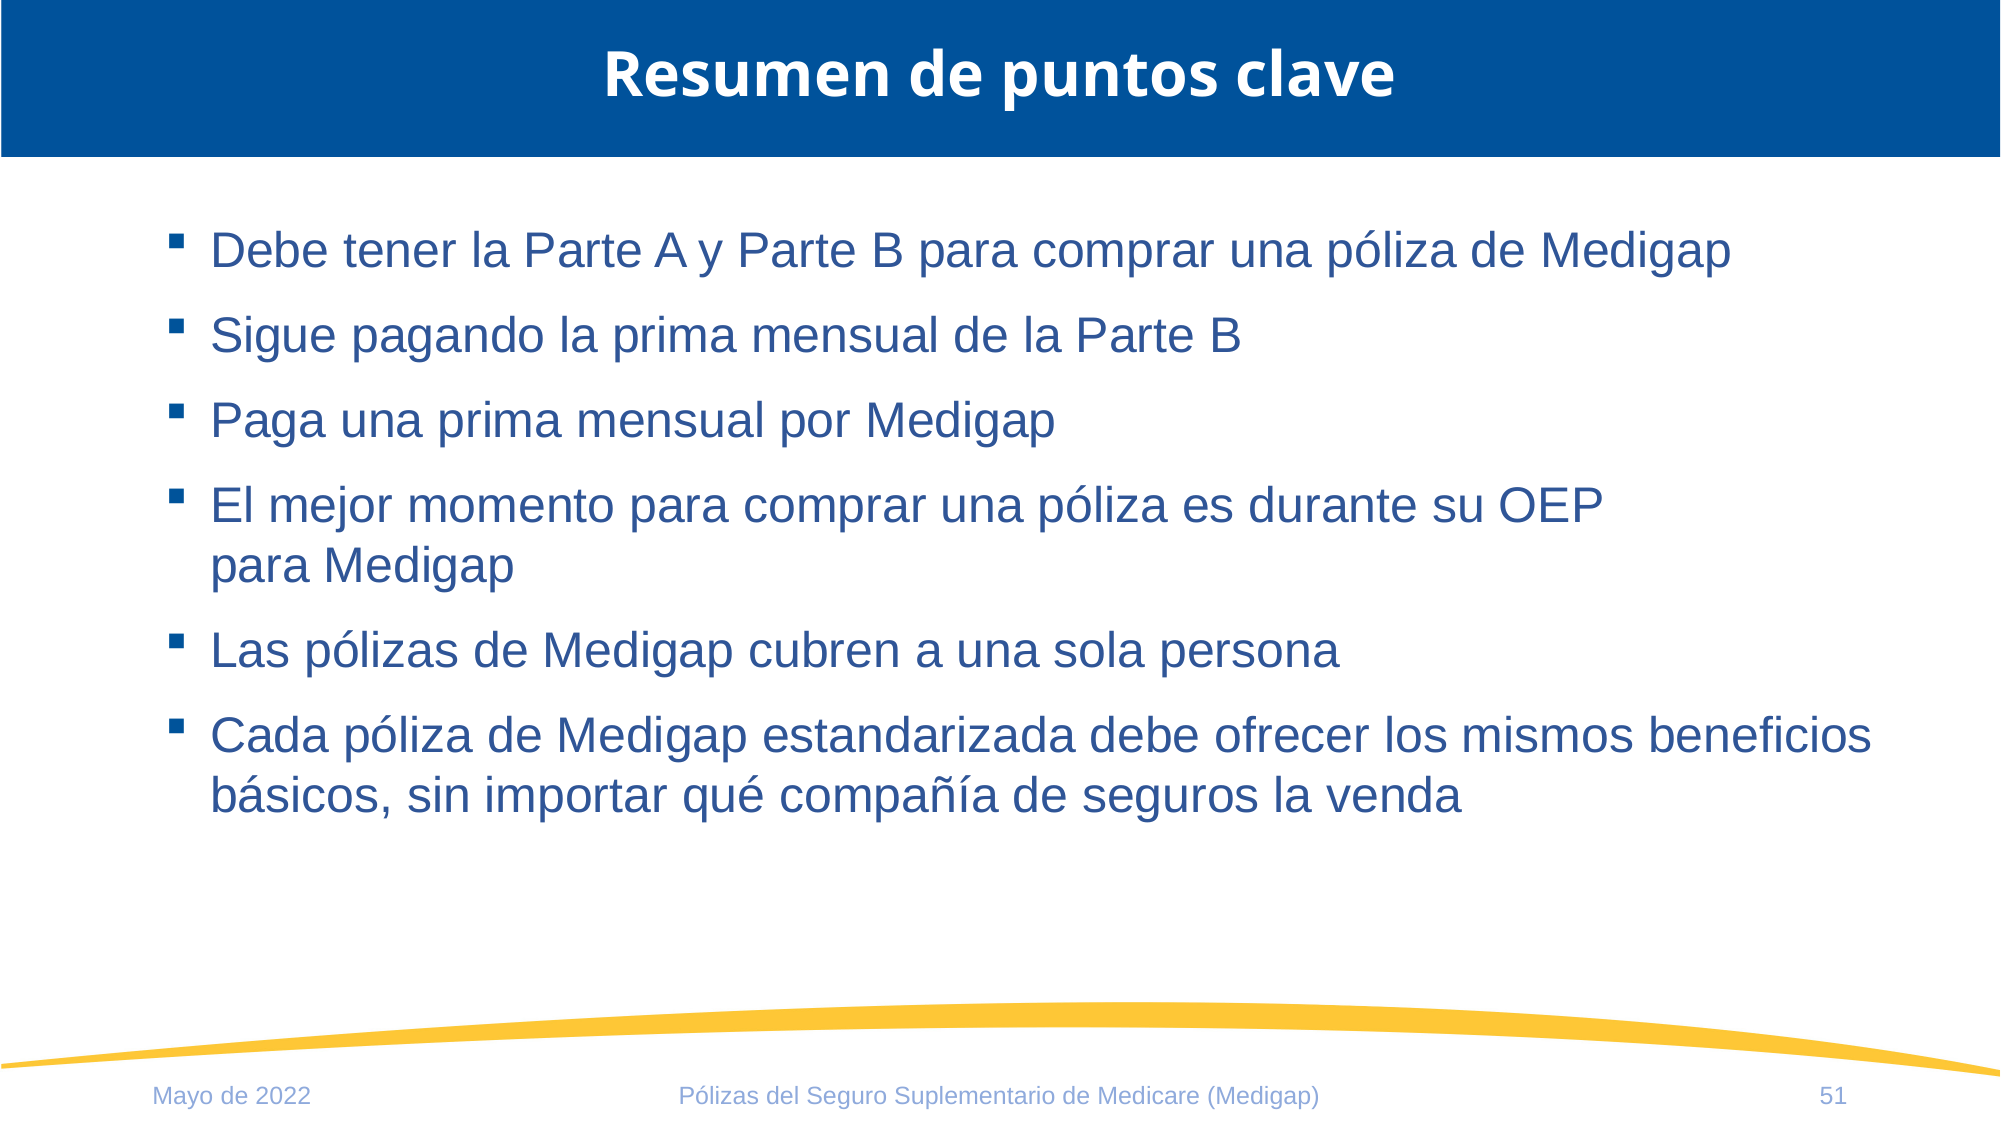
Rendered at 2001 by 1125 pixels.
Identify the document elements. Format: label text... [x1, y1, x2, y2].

title Resumen de puntos clave [0, 0, 2000, 152]
list Debe tener la Parte A y Parte B para comprar una póliza de Medigap Sigue pagando la prima mensual de la Parte B Paga una prima mensual por Medigap El mejor momento para comprar una póliza es durante su OEP para Medigap Las pólizas de Medigap cubren a una sola persona Cada póliza de Medigap estandarizada debe ofrecer los mismos beneficios básicos, sin importar qué compañía de seguros la venda [150, 210, 1897, 1010]
slide_number 51 [1412, 1065, 1863, 1125]
footer Pólizas del Seguro Suplementario de Medicare (Medigap) [662, 1065, 1338, 1125]
slide_number Mayo de 2022 [137, 1065, 588, 1125]
picture [0, 0, 2001, 1125]
